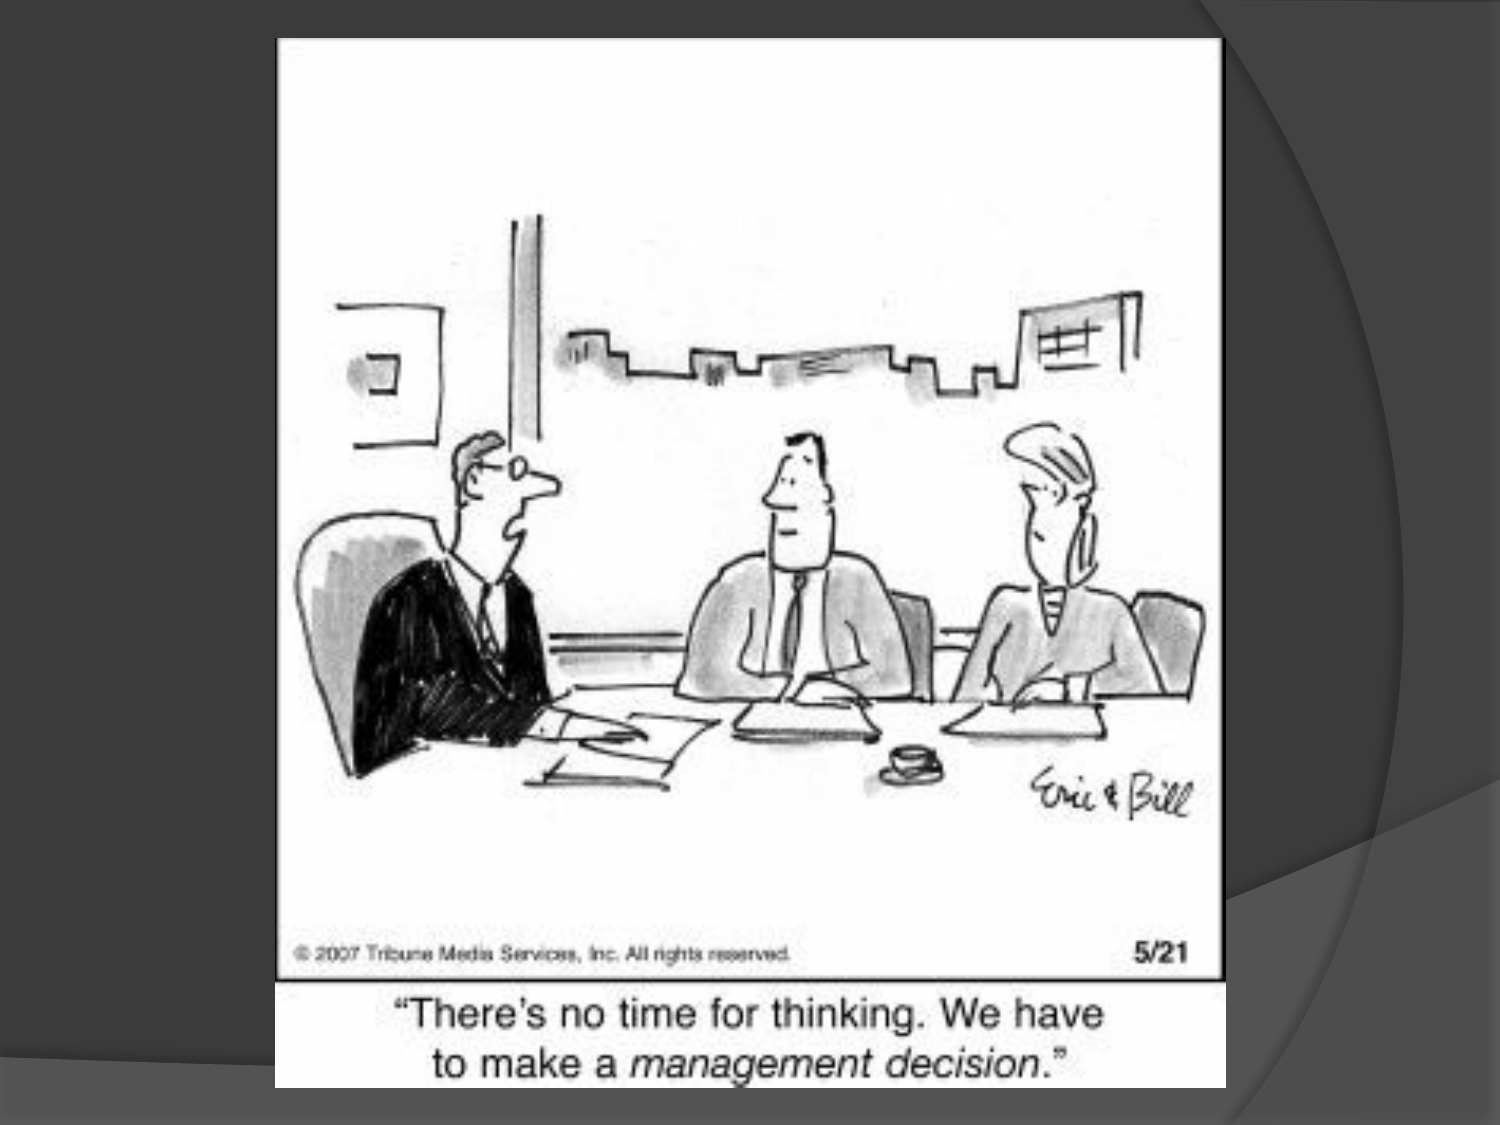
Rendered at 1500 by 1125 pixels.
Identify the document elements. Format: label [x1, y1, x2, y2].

picture [274, 38, 1227, 1088]
